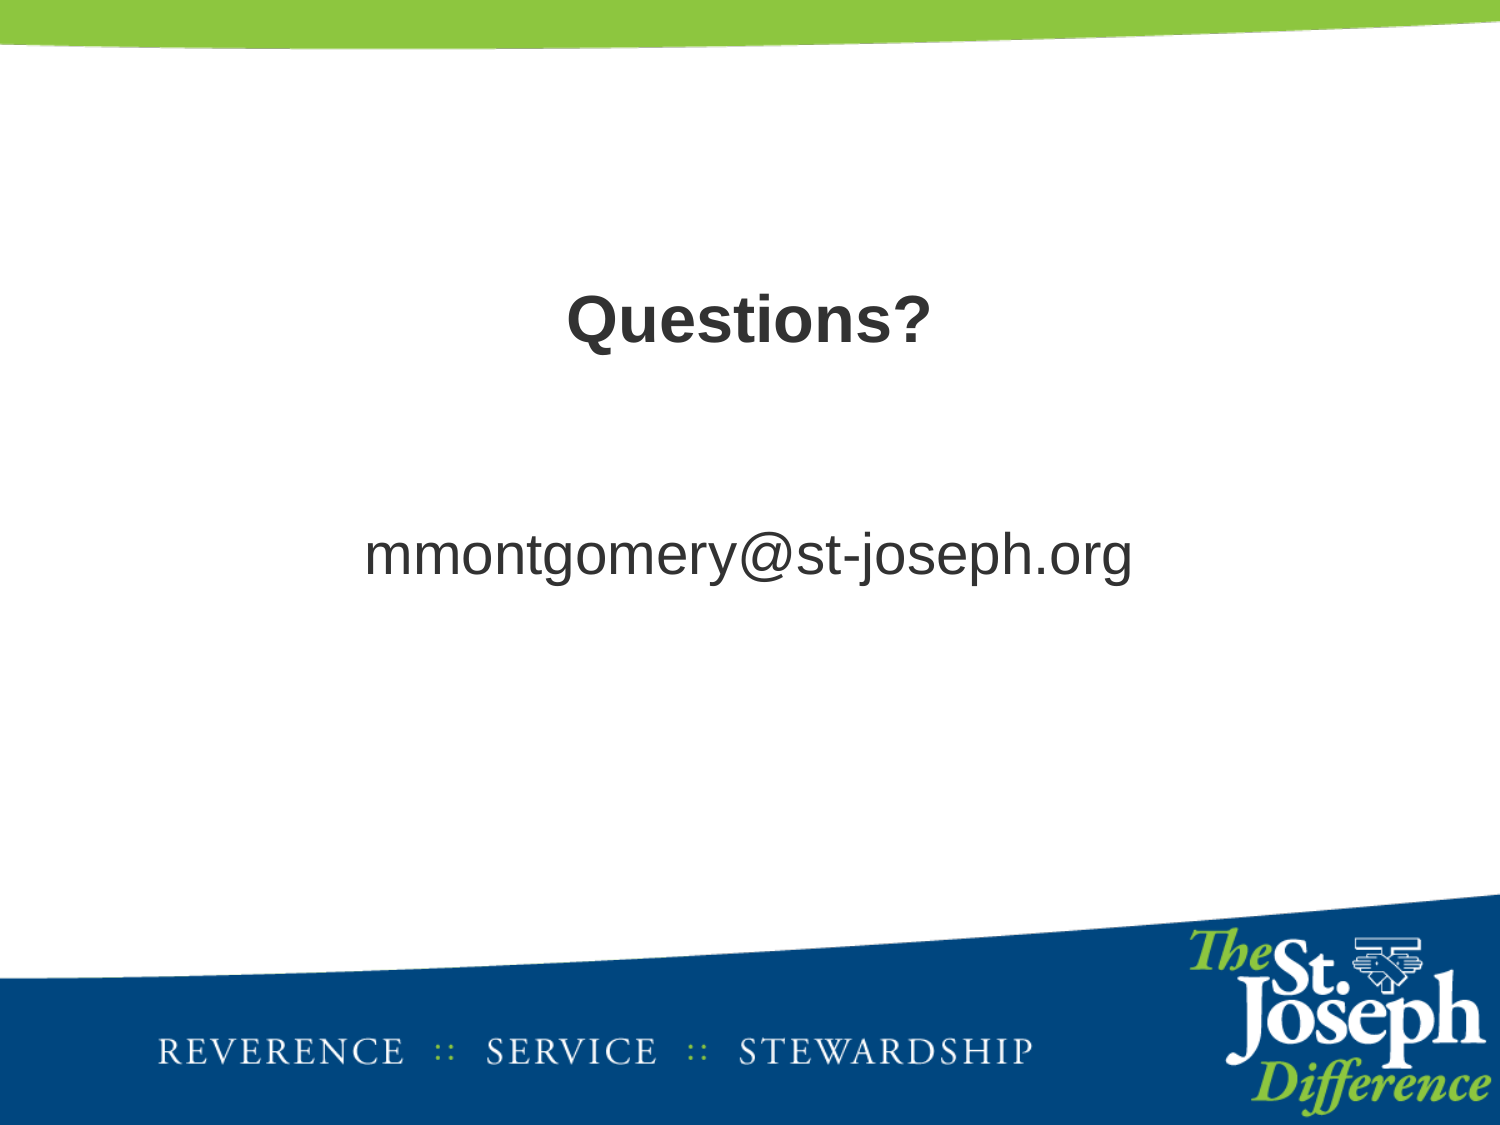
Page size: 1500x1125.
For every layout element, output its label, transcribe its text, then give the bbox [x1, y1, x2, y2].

picture [0, 0, 1500, 1125]
title Questions? mmontgomery@st-joseph.org [37, 337, 1463, 526]
